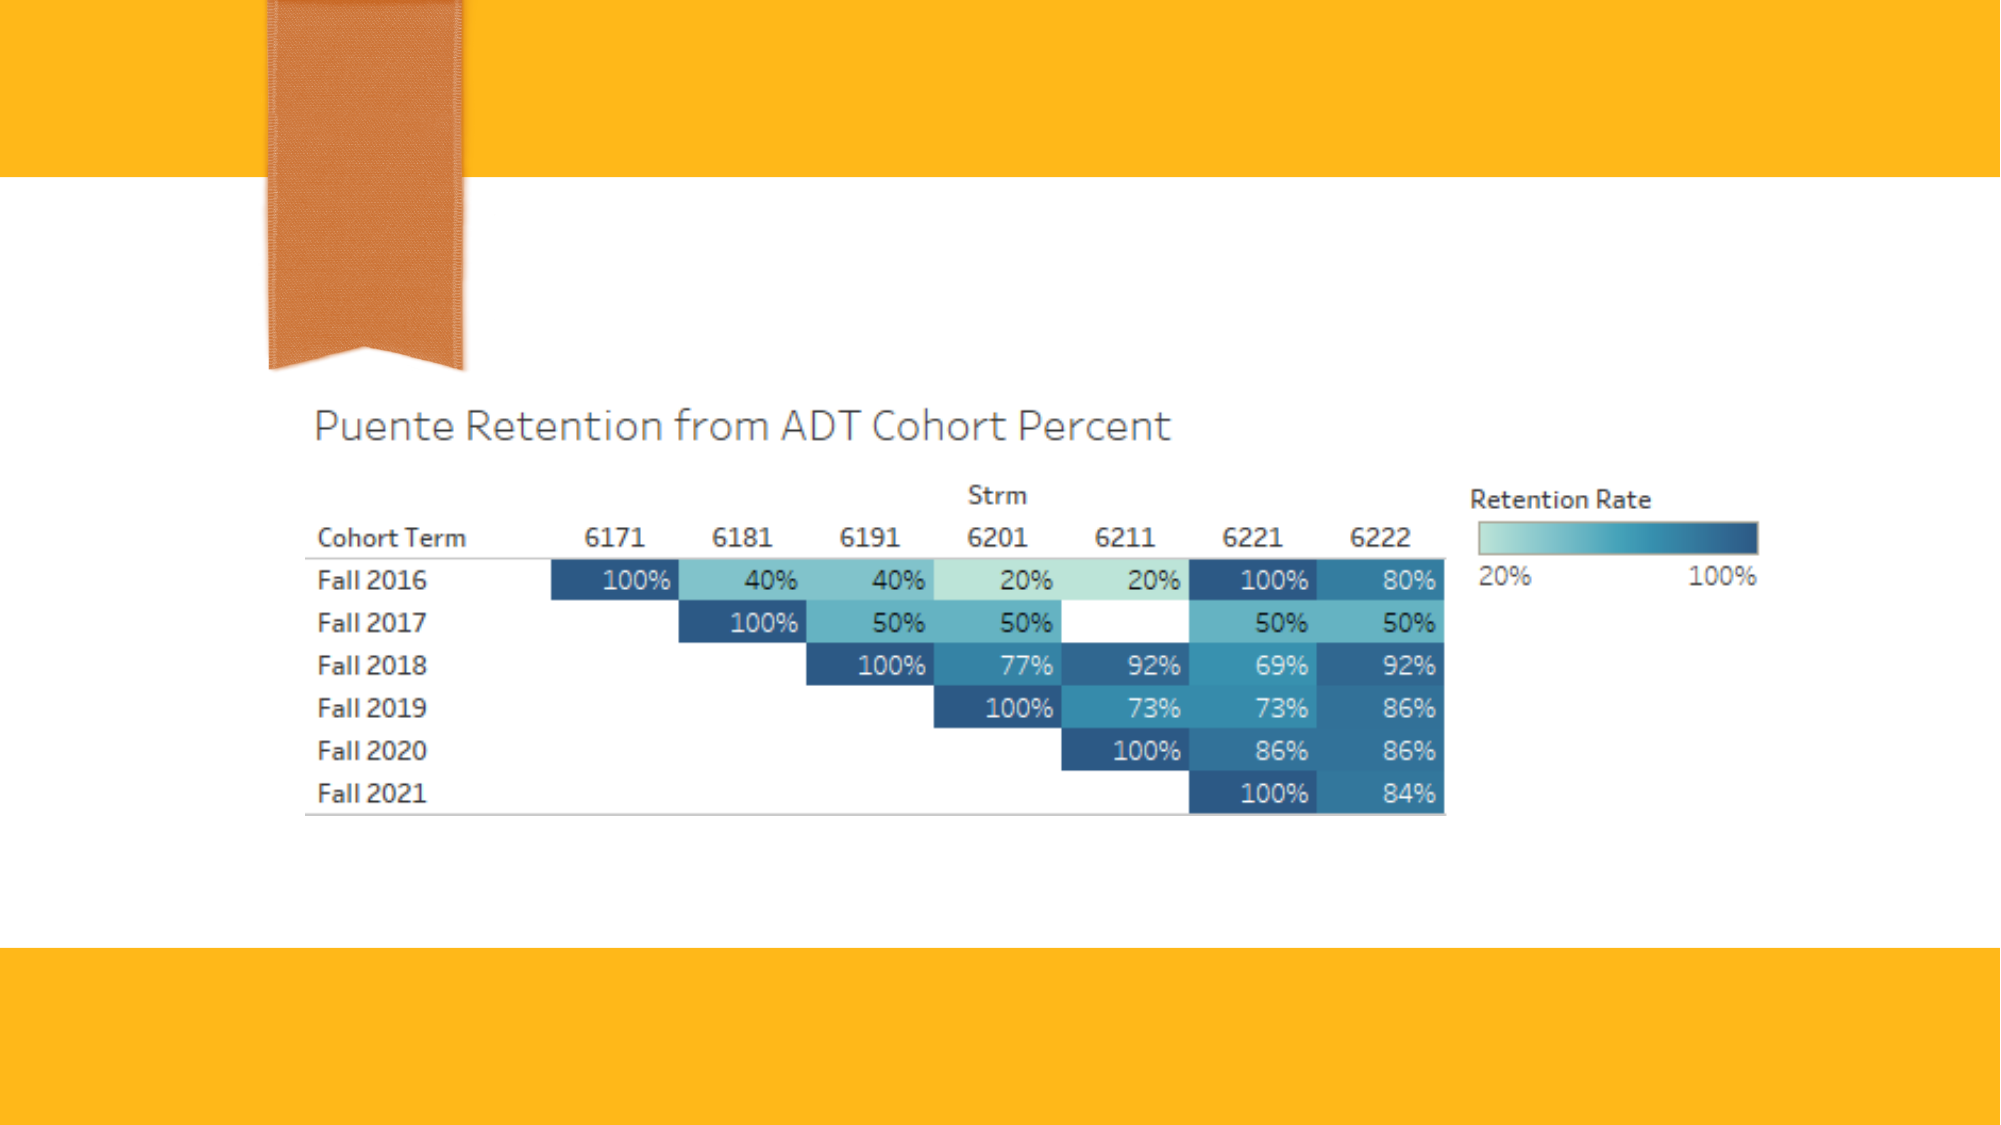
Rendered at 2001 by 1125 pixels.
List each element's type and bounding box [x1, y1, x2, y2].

picture [305, 381, 1768, 816]
